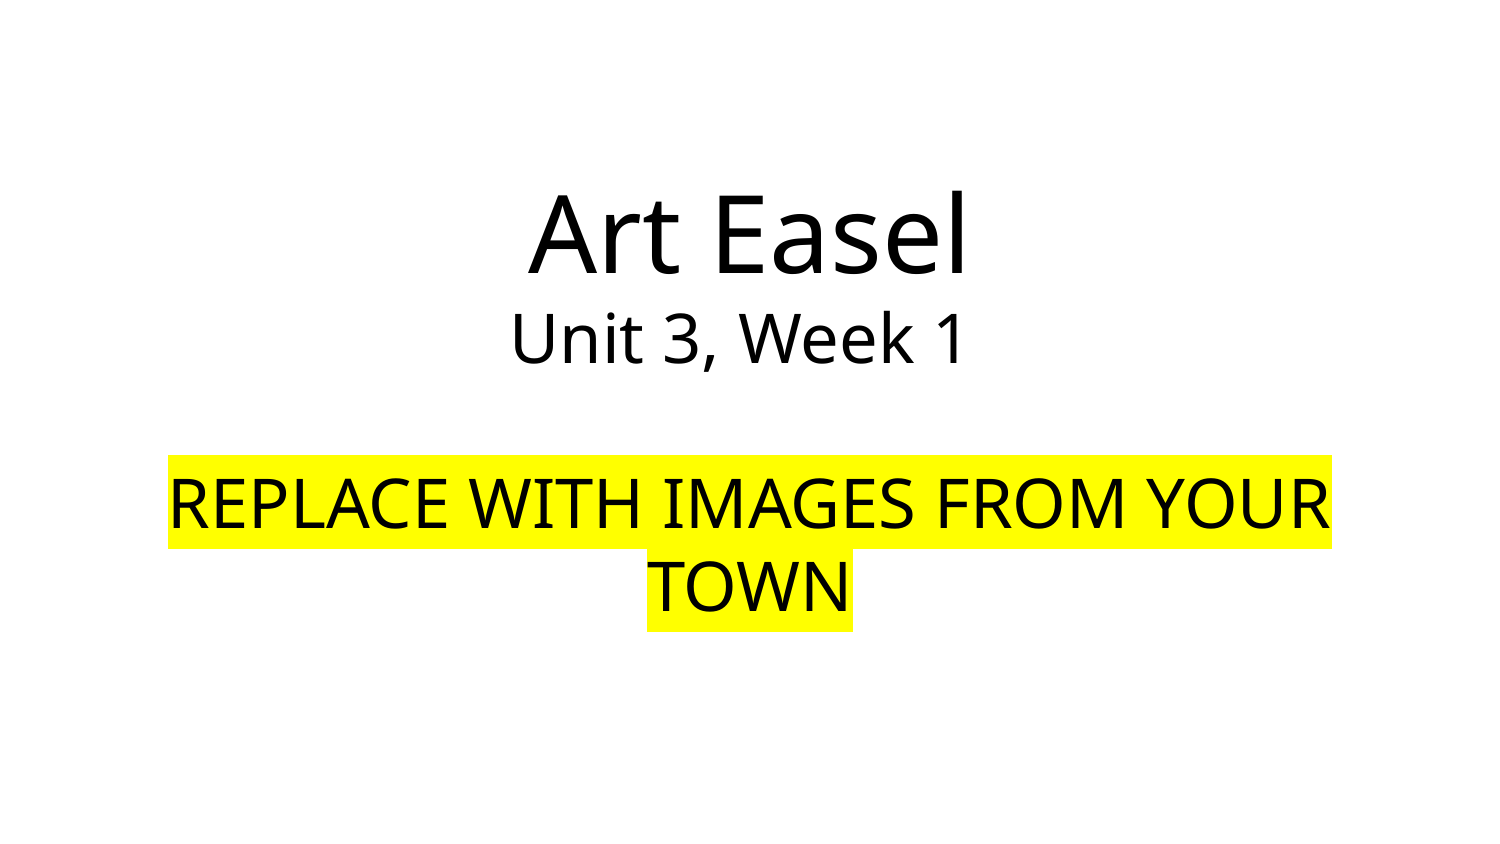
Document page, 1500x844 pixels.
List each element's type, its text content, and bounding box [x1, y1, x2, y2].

title Art Easel Unit 3, Week 1 REPLACE WITH IMAGES FROM YOUR TOWN [51, 303, 1449, 640]
